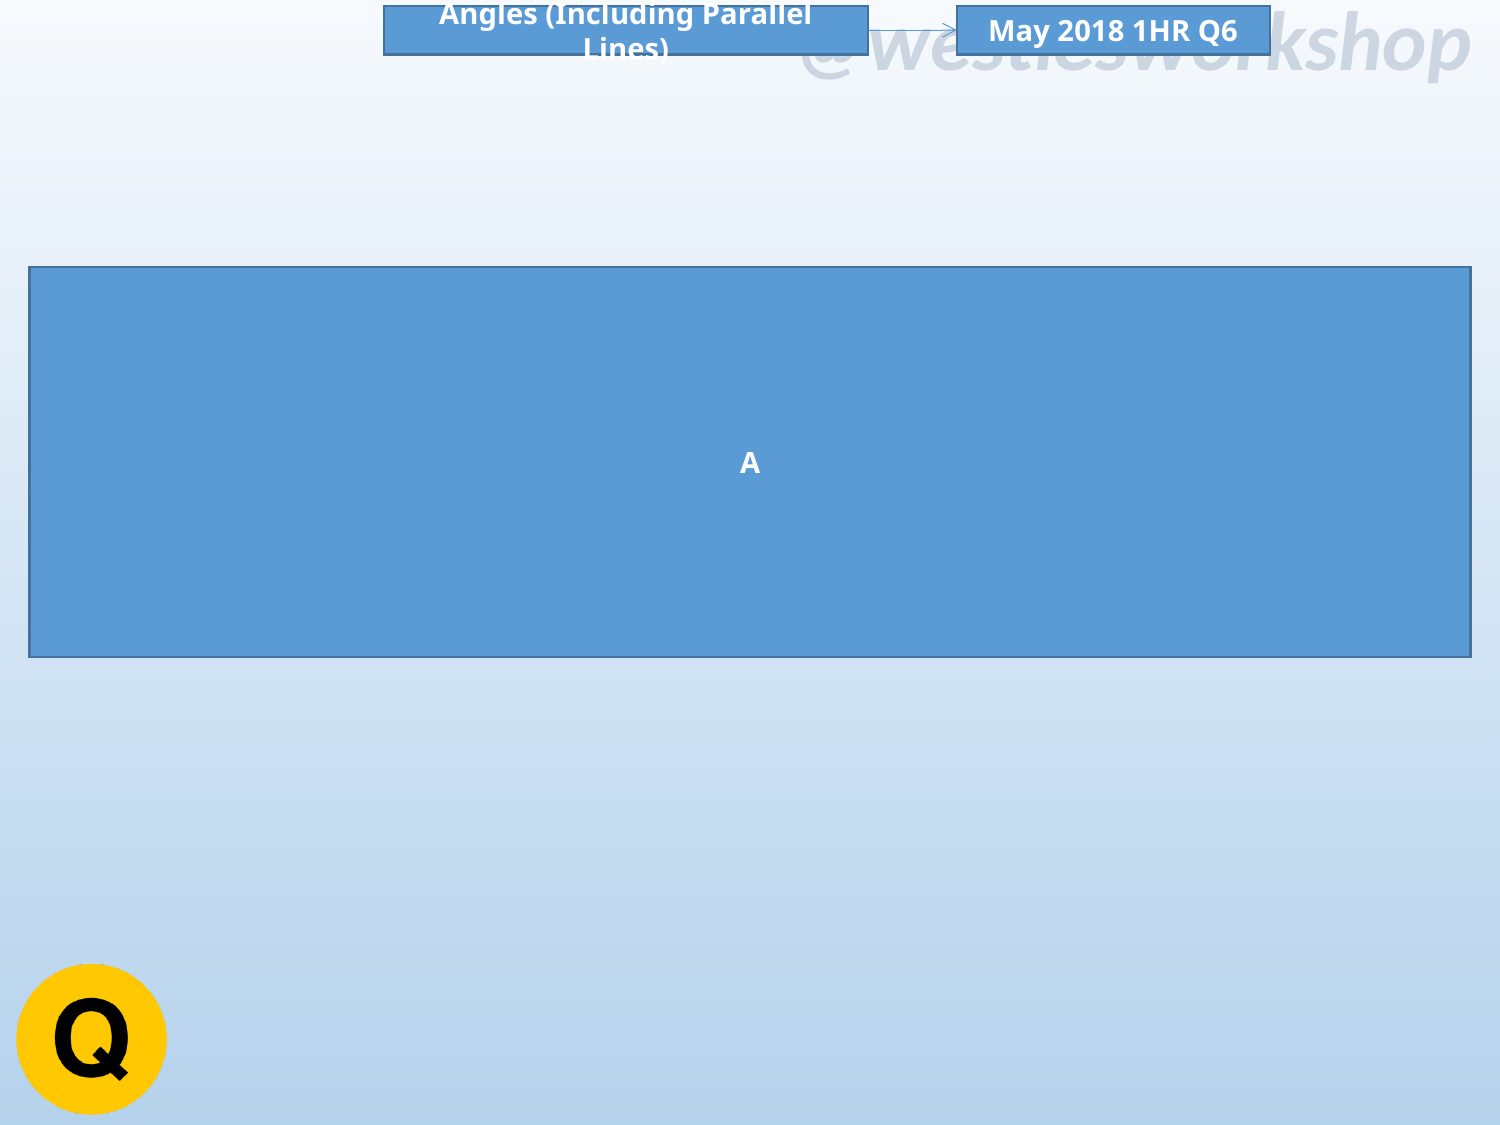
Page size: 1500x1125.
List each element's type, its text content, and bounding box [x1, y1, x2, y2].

picture [29, 267, 1471, 658]
picture [0, 940, 191, 1125]
text_box Angles (Including Parallel Lines) [383, 5, 869, 56]
text_box May 2018 1HR Q6 [956, 5, 1271, 56]
